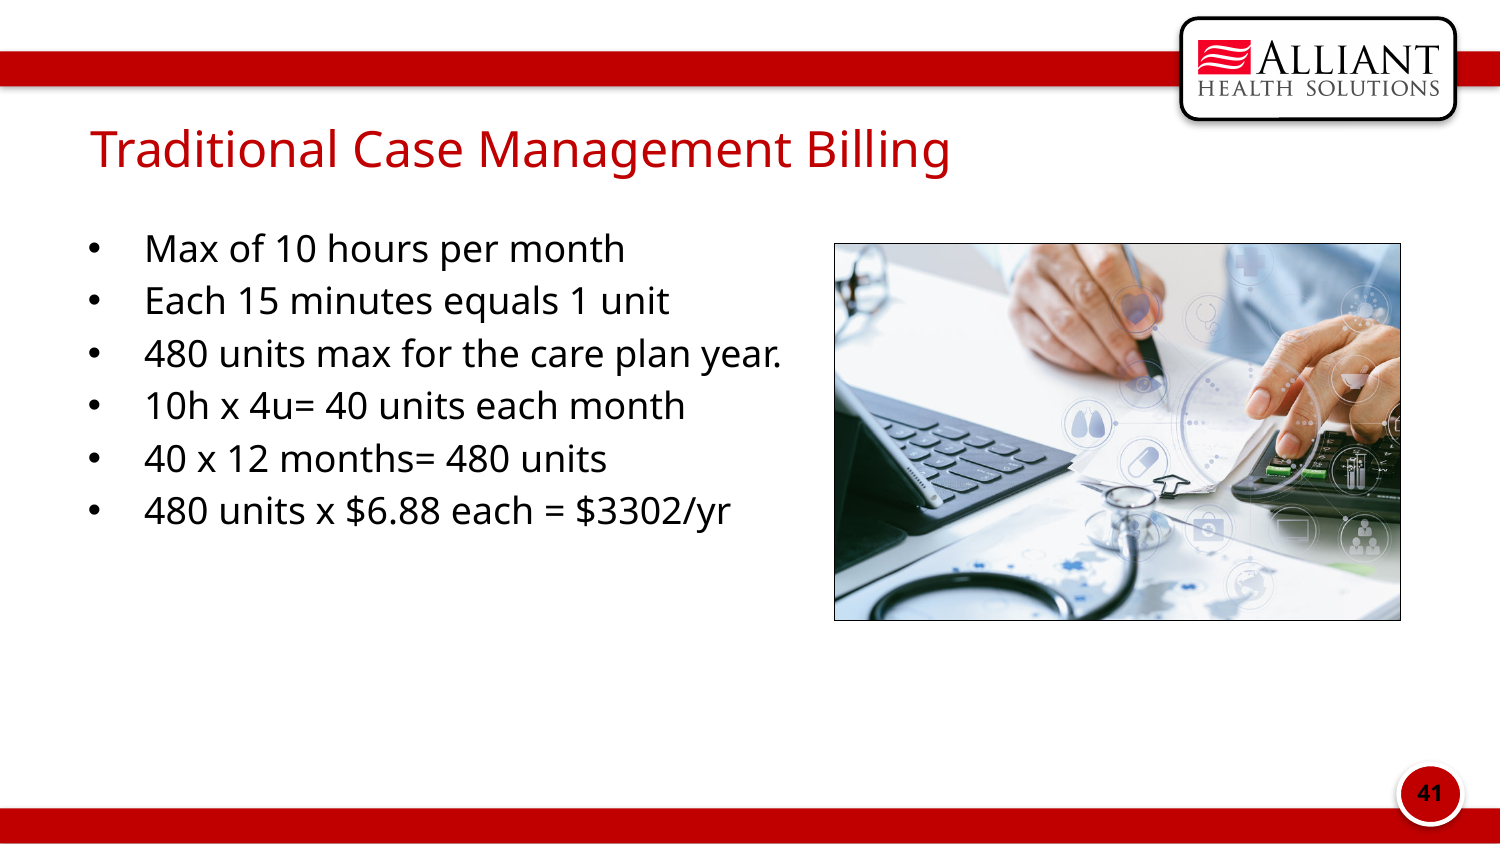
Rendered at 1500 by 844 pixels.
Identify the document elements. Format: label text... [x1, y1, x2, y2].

picture [1198, 40, 1439, 96]
picture [834, 242, 1402, 621]
list Max of 10 hours per month Each 15 minutes equals 1 unit 480 units max for the care plan year. 10h x 4u= 40 units each month 40 x 12 months= 480 units 480 units x $6.88 each = $3302/yr [72, 217, 1423, 764]
title Traditional Case Management Billing [75, 110, 1470, 196]
